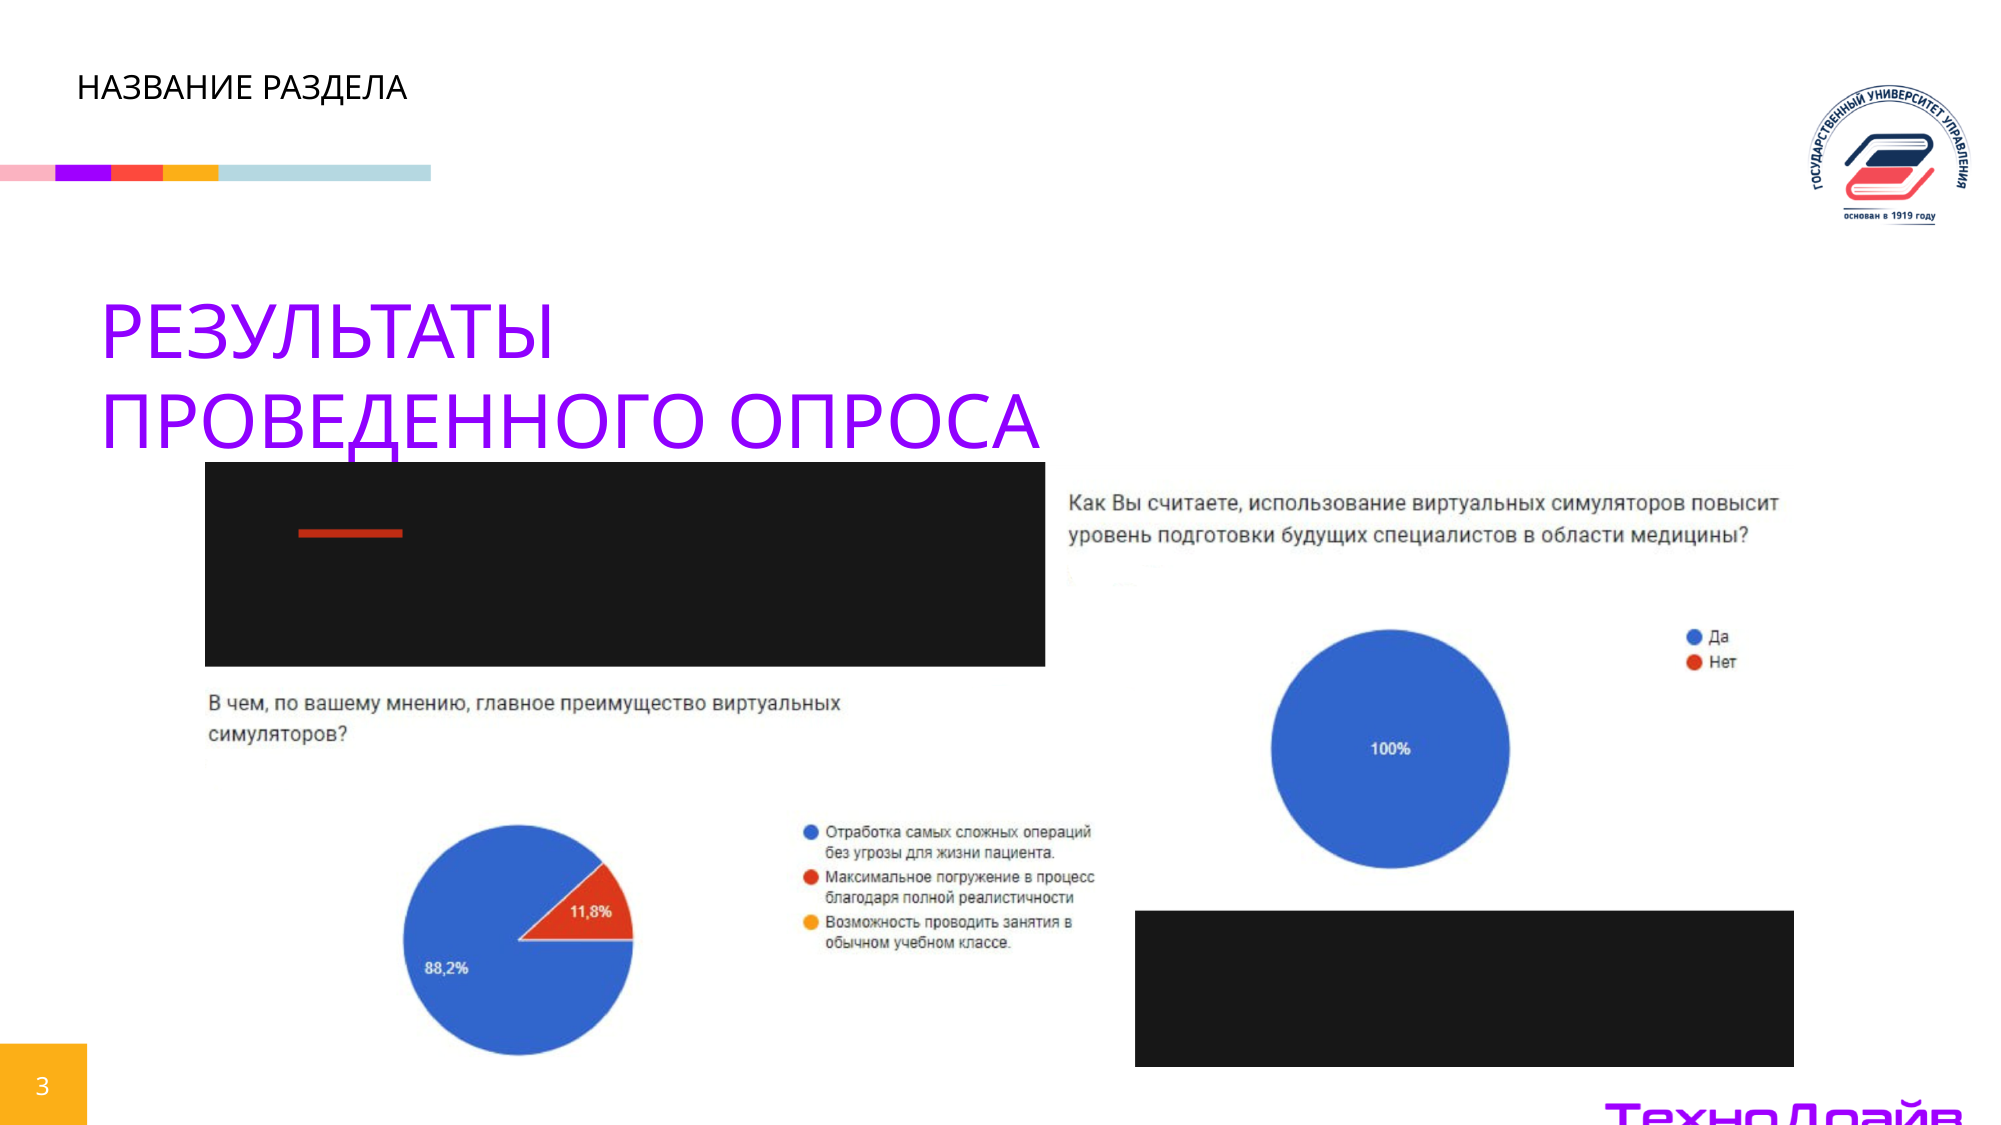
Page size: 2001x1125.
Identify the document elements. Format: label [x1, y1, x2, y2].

picture [0, 50, 2000, 1125]
text_box [0, 1043, 88, 1125]
